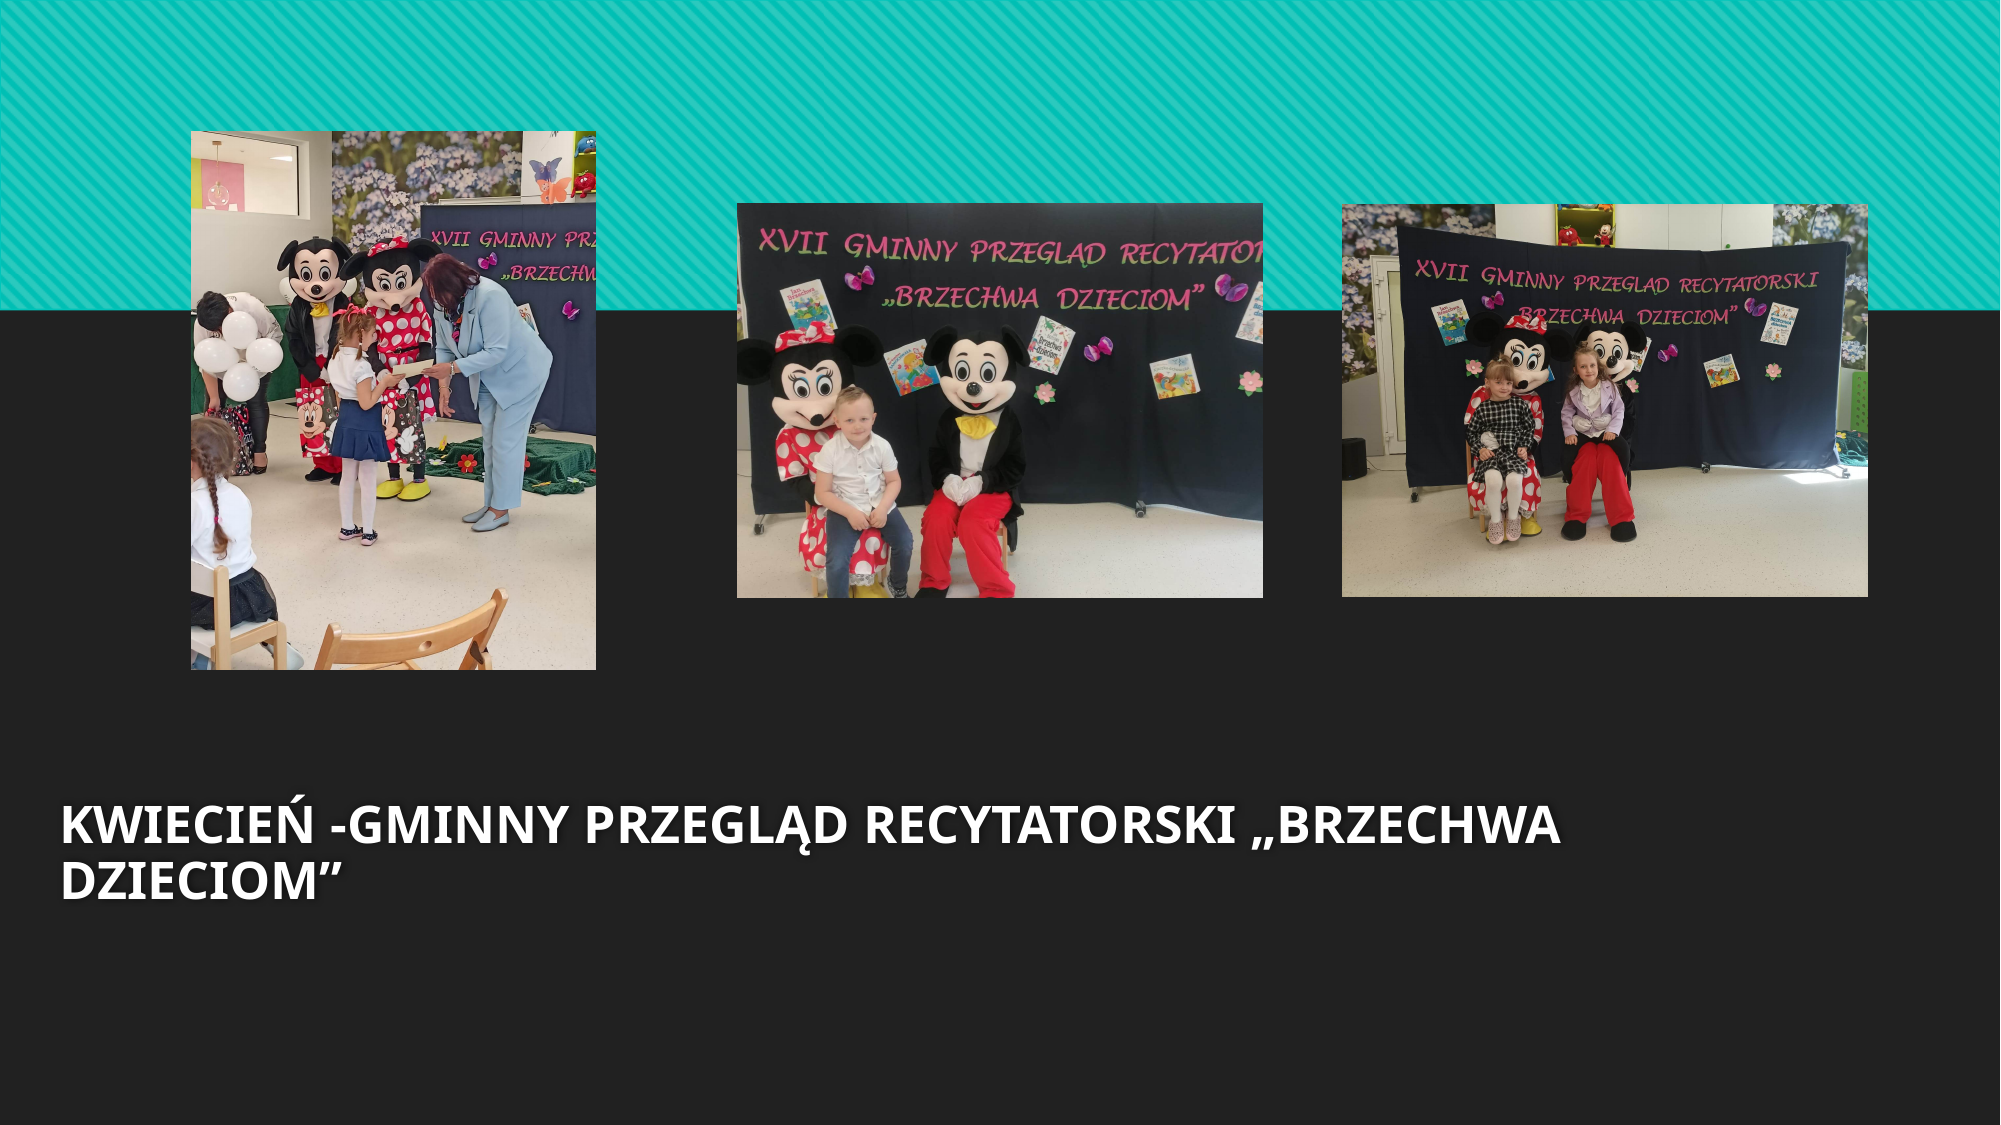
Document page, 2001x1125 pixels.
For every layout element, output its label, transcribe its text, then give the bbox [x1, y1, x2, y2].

title KWIECIEŃ -GMINNY PRZEGLĄD RECYTATORSKI „BRZECHWA DZIECIOM” [44, 790, 1868, 919]
picture [191, 131, 597, 671]
picture [1342, 204, 1869, 598]
picture [737, 203, 1263, 598]
